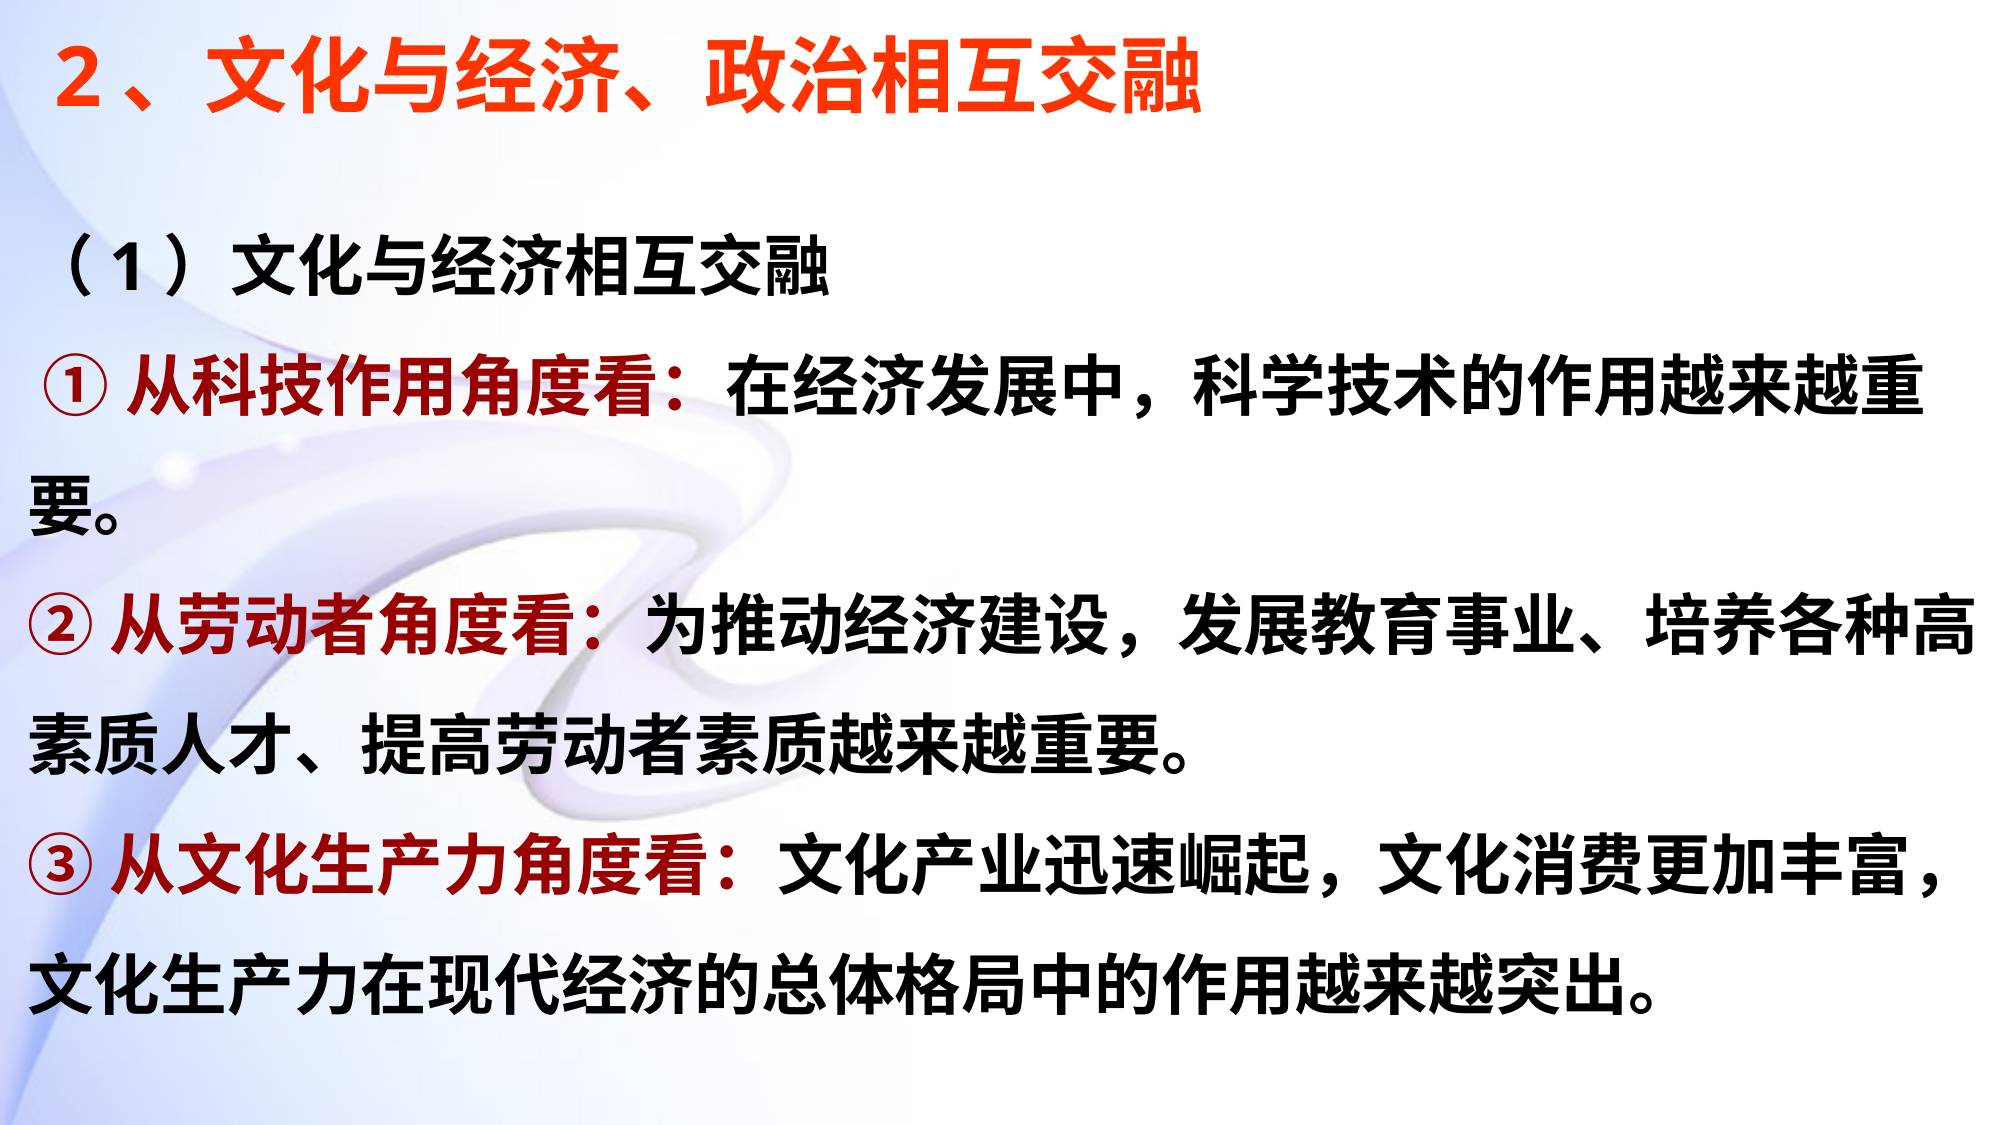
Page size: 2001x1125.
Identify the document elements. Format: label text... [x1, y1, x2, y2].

text_box 2、文化与经济、政治相互交融 [39, 14, 1308, 132]
picture [0, 0, 2001, 1125]
text_box （1）文化与经济相互交融 ①从科技作用角度看：在经济发展中，科学技术的作用越来越重要。 ②从劳动者角度看：为推动经济建设，发展教育事业、培养各种高素质人才、提高劳动者素质越来越重要。 ③从文化生产力角度看：文化产业迅速崛起，文化消费更加丰富，文化生产力在现代经济的总体格局中的作用越来越突出。 [12, 175, 2000, 1120]
